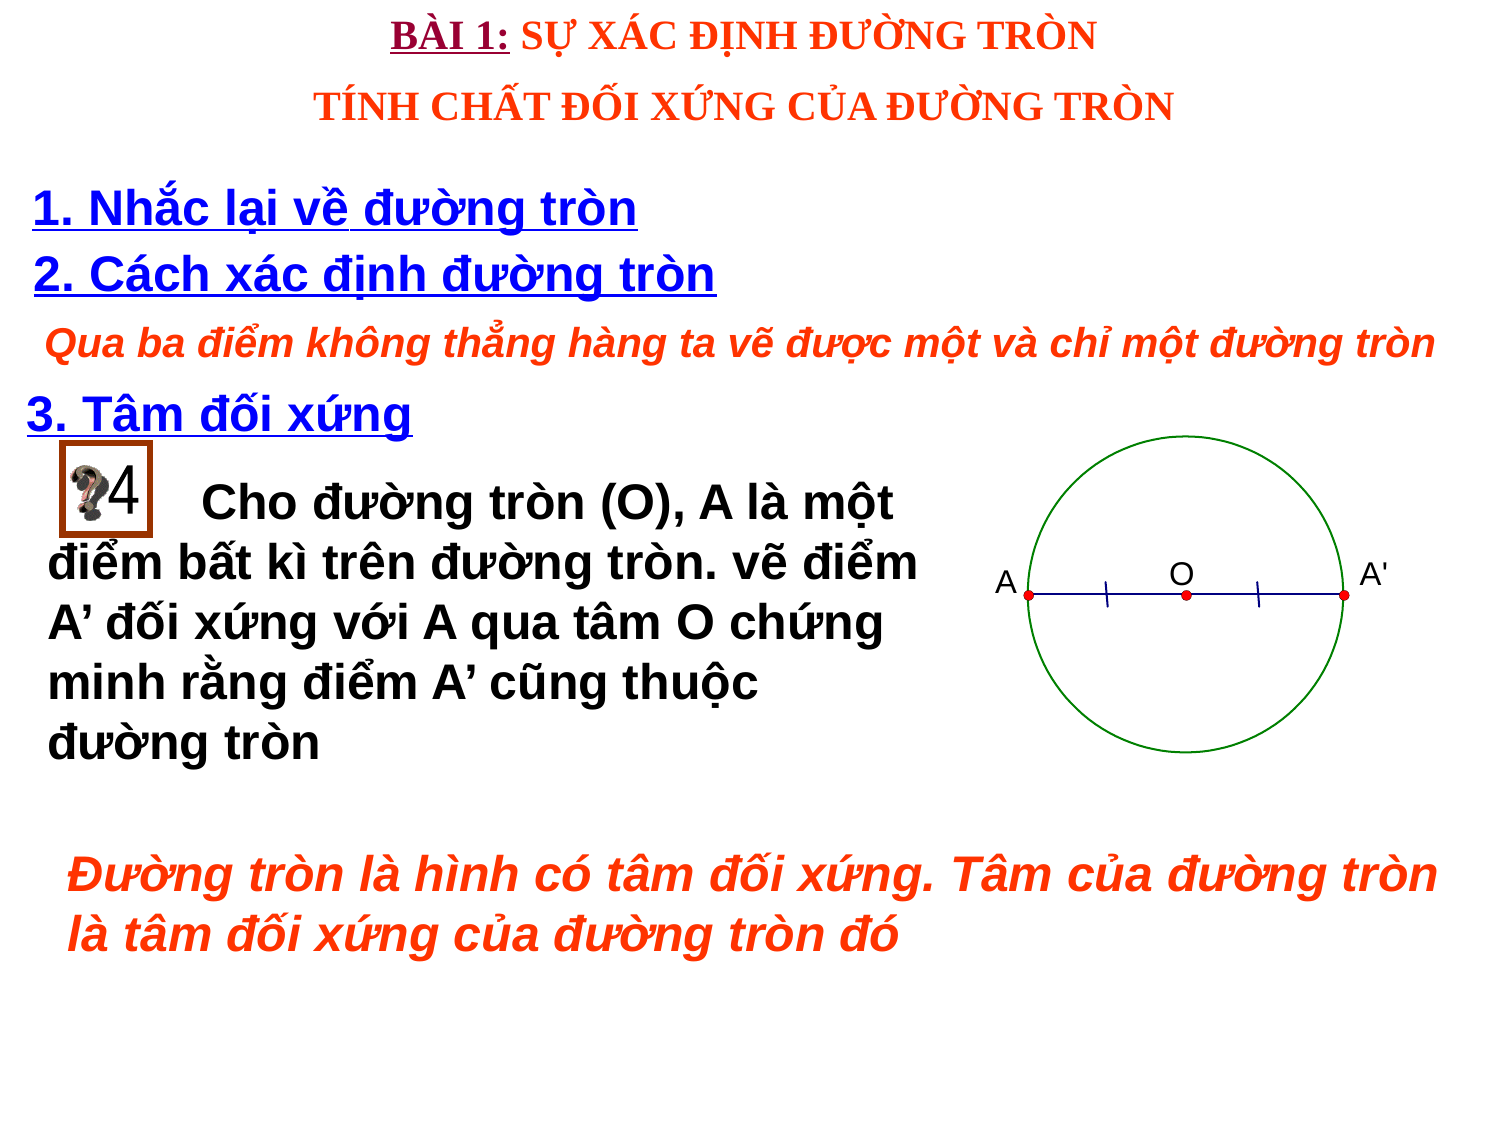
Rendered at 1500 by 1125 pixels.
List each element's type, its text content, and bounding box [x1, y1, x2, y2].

text_box Cho đường tròn (O), A là một điểm bất kì trên đường tròn. vẽ điểm A’ đối xứng với A qua tâm O chứng minh rằng điểm A’ cũng thuộc đường tròn [32, 462, 942, 778]
text_box Đường tròn là hình có tâm đối xứng. Tâm của đường tròn là tâm đối xứng của đường tròn đó [53, 834, 1459, 969]
text_box BÀI 1: SỰ XÁC ĐỊNH ĐƯỜNG TRÒN TÍNH CHẤT ĐỐI XỨNG CỦA ĐƯỜNG TRÒN [0, 0, 1500, 136]
text_box 3. Tâm đối xứng [11, 374, 857, 449]
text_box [62, 442, 151, 535]
text_box Qua ba điểm không thẳng hàng ta vẽ được một và chỉ một đường tròn [29, 308, 1489, 374]
picture [974, 415, 1424, 776]
text_box 2. Cách xác định đường tròn [19, 233, 1036, 309]
text_box 1. Nhắc lại về đường tròn [17, 168, 762, 244]
